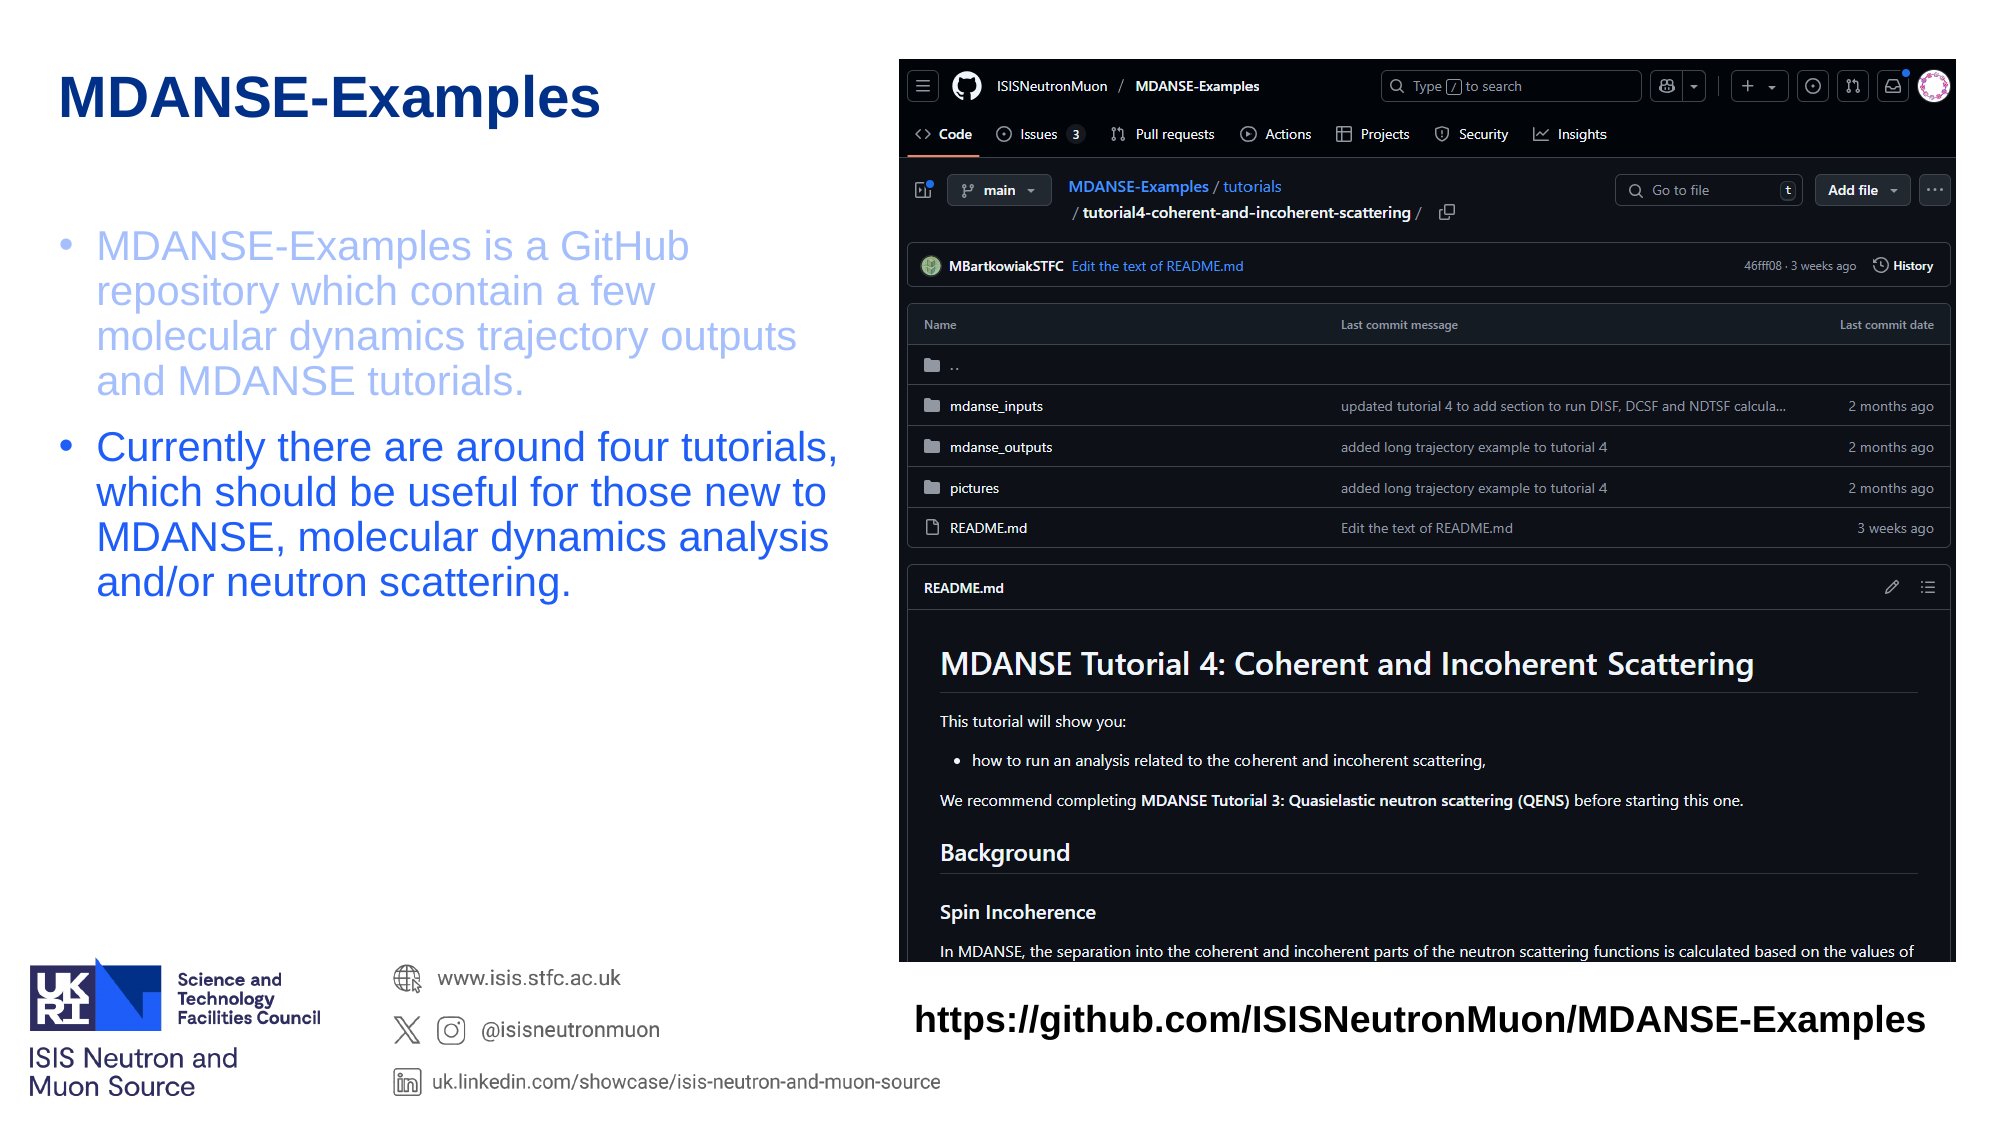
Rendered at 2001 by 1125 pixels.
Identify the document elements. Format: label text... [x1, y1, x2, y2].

list MDANSE-Examples is a GitHub repository which contain a few molecular dynamics trajectory outputs and MDANSE tutorials. Currently there are around four tutorials, which should be useful for those new to MDANSE, molecular dynamics analysis and/or neutron scattering. [43, 216, 861, 851]
text_box https://github.com/ISISNeutronMuon/MDANSE-Examples [899, 986, 1976, 1047]
picture [0, 0, 2000, 1125]
title MDANSE-Examples [43, 59, 899, 138]
